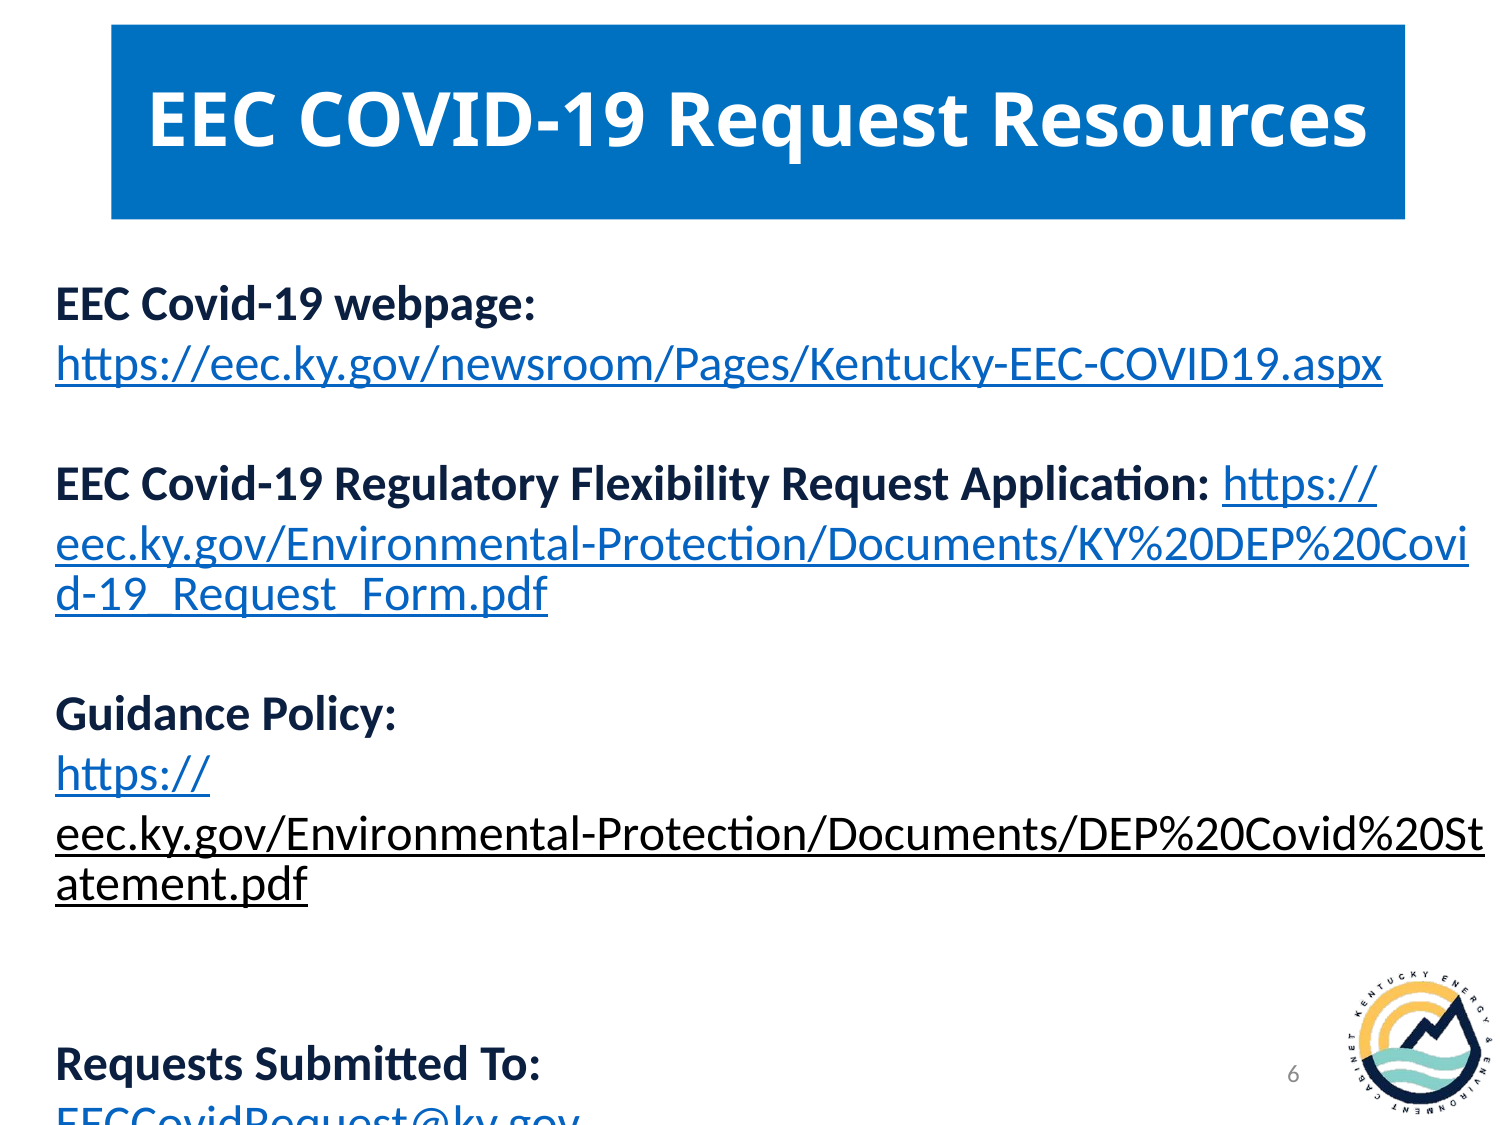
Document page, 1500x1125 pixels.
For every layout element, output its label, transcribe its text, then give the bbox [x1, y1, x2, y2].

text_box EEC Covid-19 webpage: https://eec.ky.gov/newsroom/Pages/Kentucky-EEC-COVID19.aspx EEC Covid-19 Regulatory Flexibility Request Application: https://eec.ky.gov/Environmental-Protection/Documents/KY%20DEP%20Covid-19_Request_Form.pdf Guidance Policy: https://eec.ky.gov/Environmental-Protection/Documents/DEP%20Covid%20Statement.pdf Requests Submitted To: EECCovidRequest@ky.gov [40, 262, 1500, 1118]
title EEC COVID-19 Request Resources [111, 24, 1406, 220]
slide_number 6 [977, 1042, 1315, 1103]
